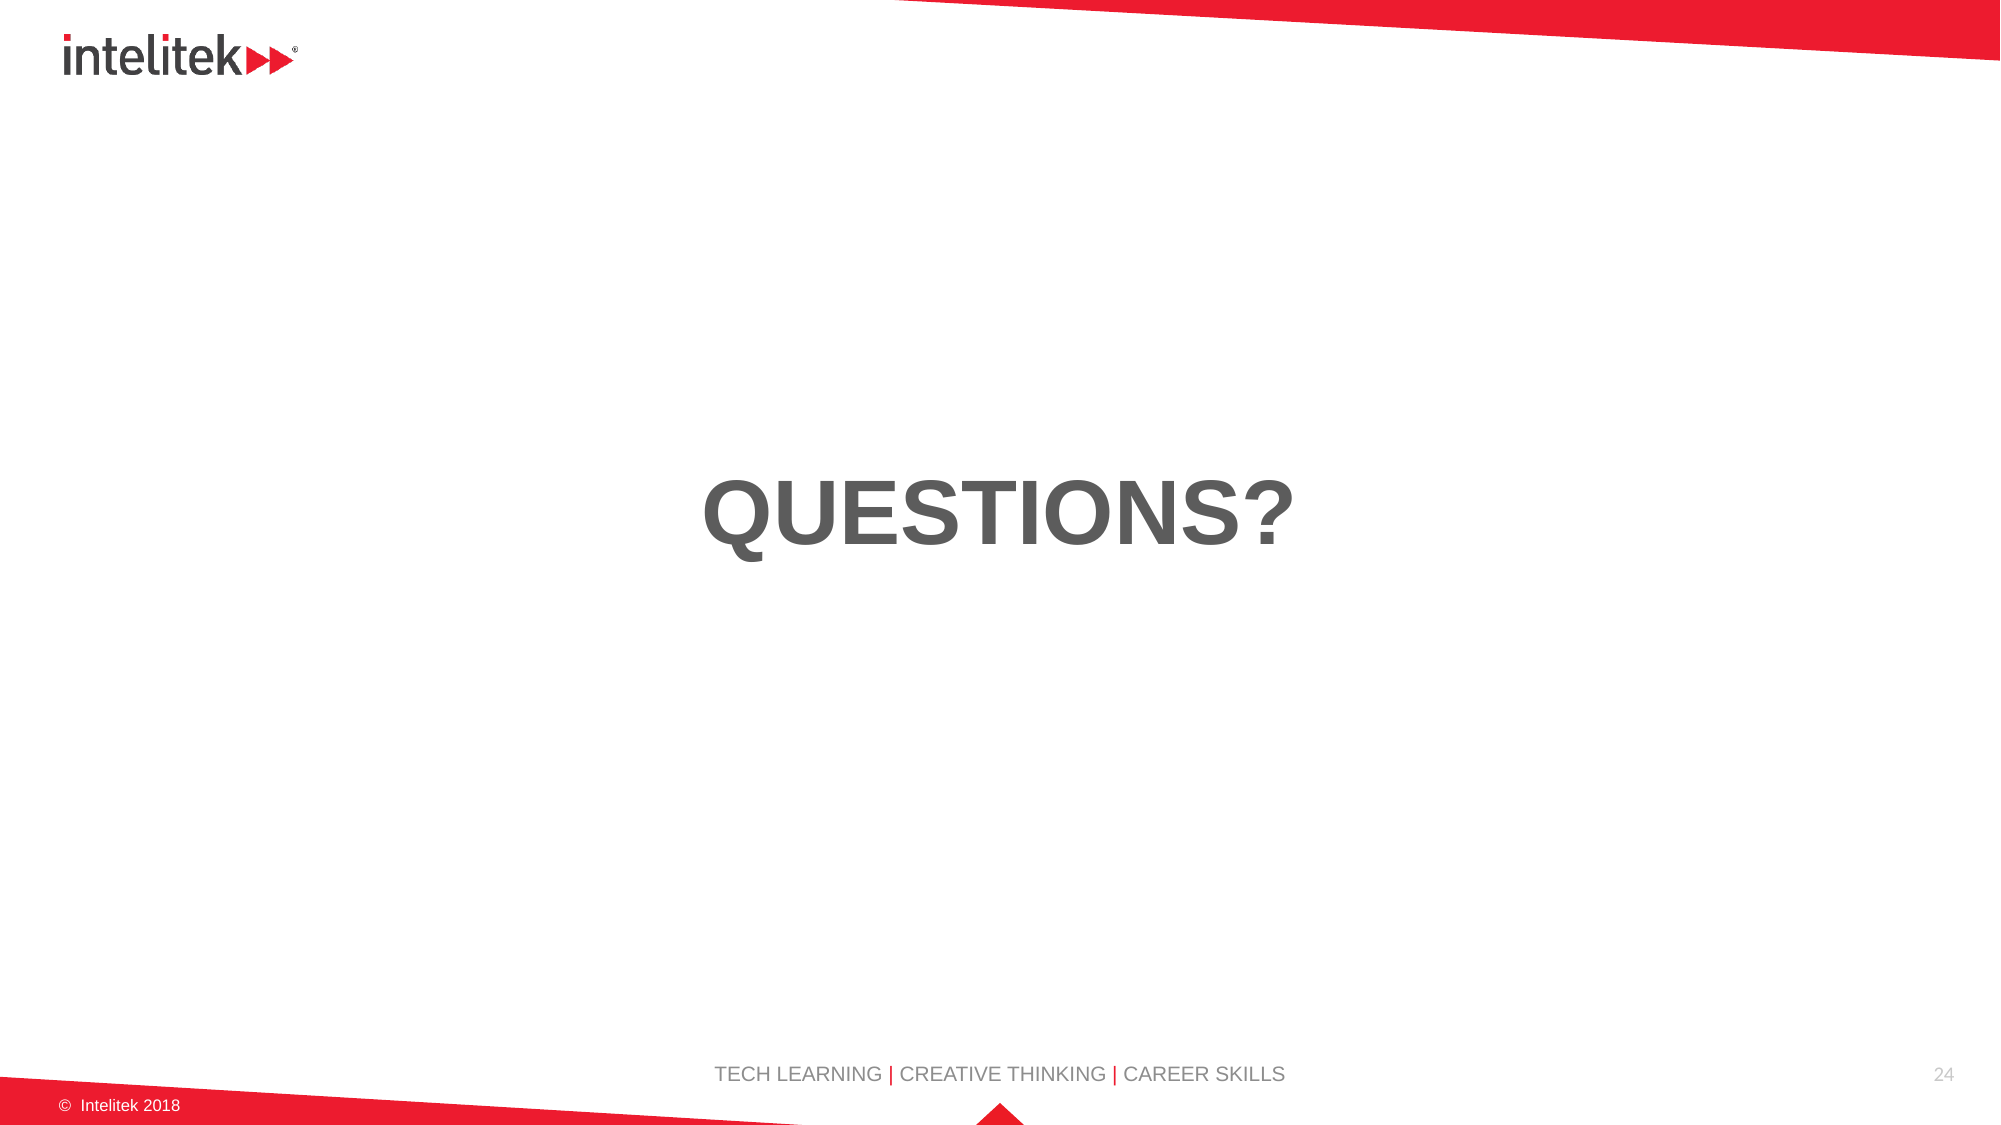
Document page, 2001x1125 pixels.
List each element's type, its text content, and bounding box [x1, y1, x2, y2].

picture [64, 34, 298, 75]
footer Tech Learning | Creative Thinking | Career Skills [662, 1042, 1338, 1103]
slide_number 24 [1519, 1042, 1970, 1103]
title Questions? [137, 440, 1863, 616]
